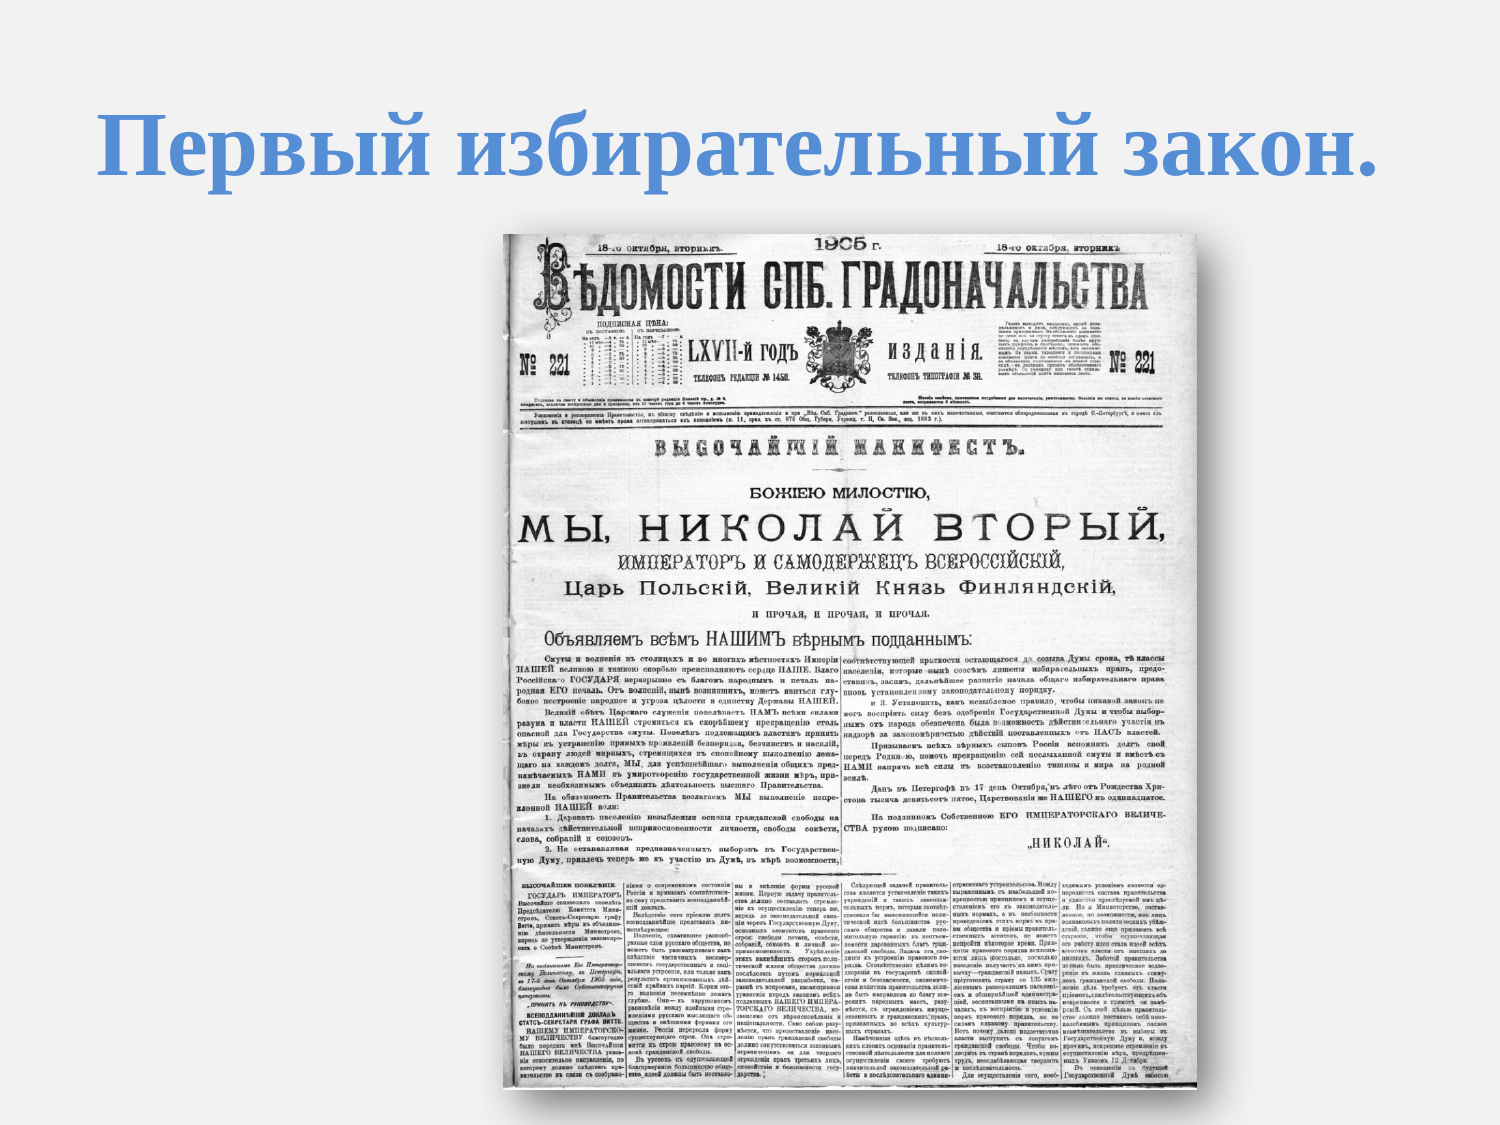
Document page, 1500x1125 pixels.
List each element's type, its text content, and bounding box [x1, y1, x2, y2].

picture [503, 234, 1197, 1091]
title Первый избирательный закон. [75, 45, 1425, 233]
